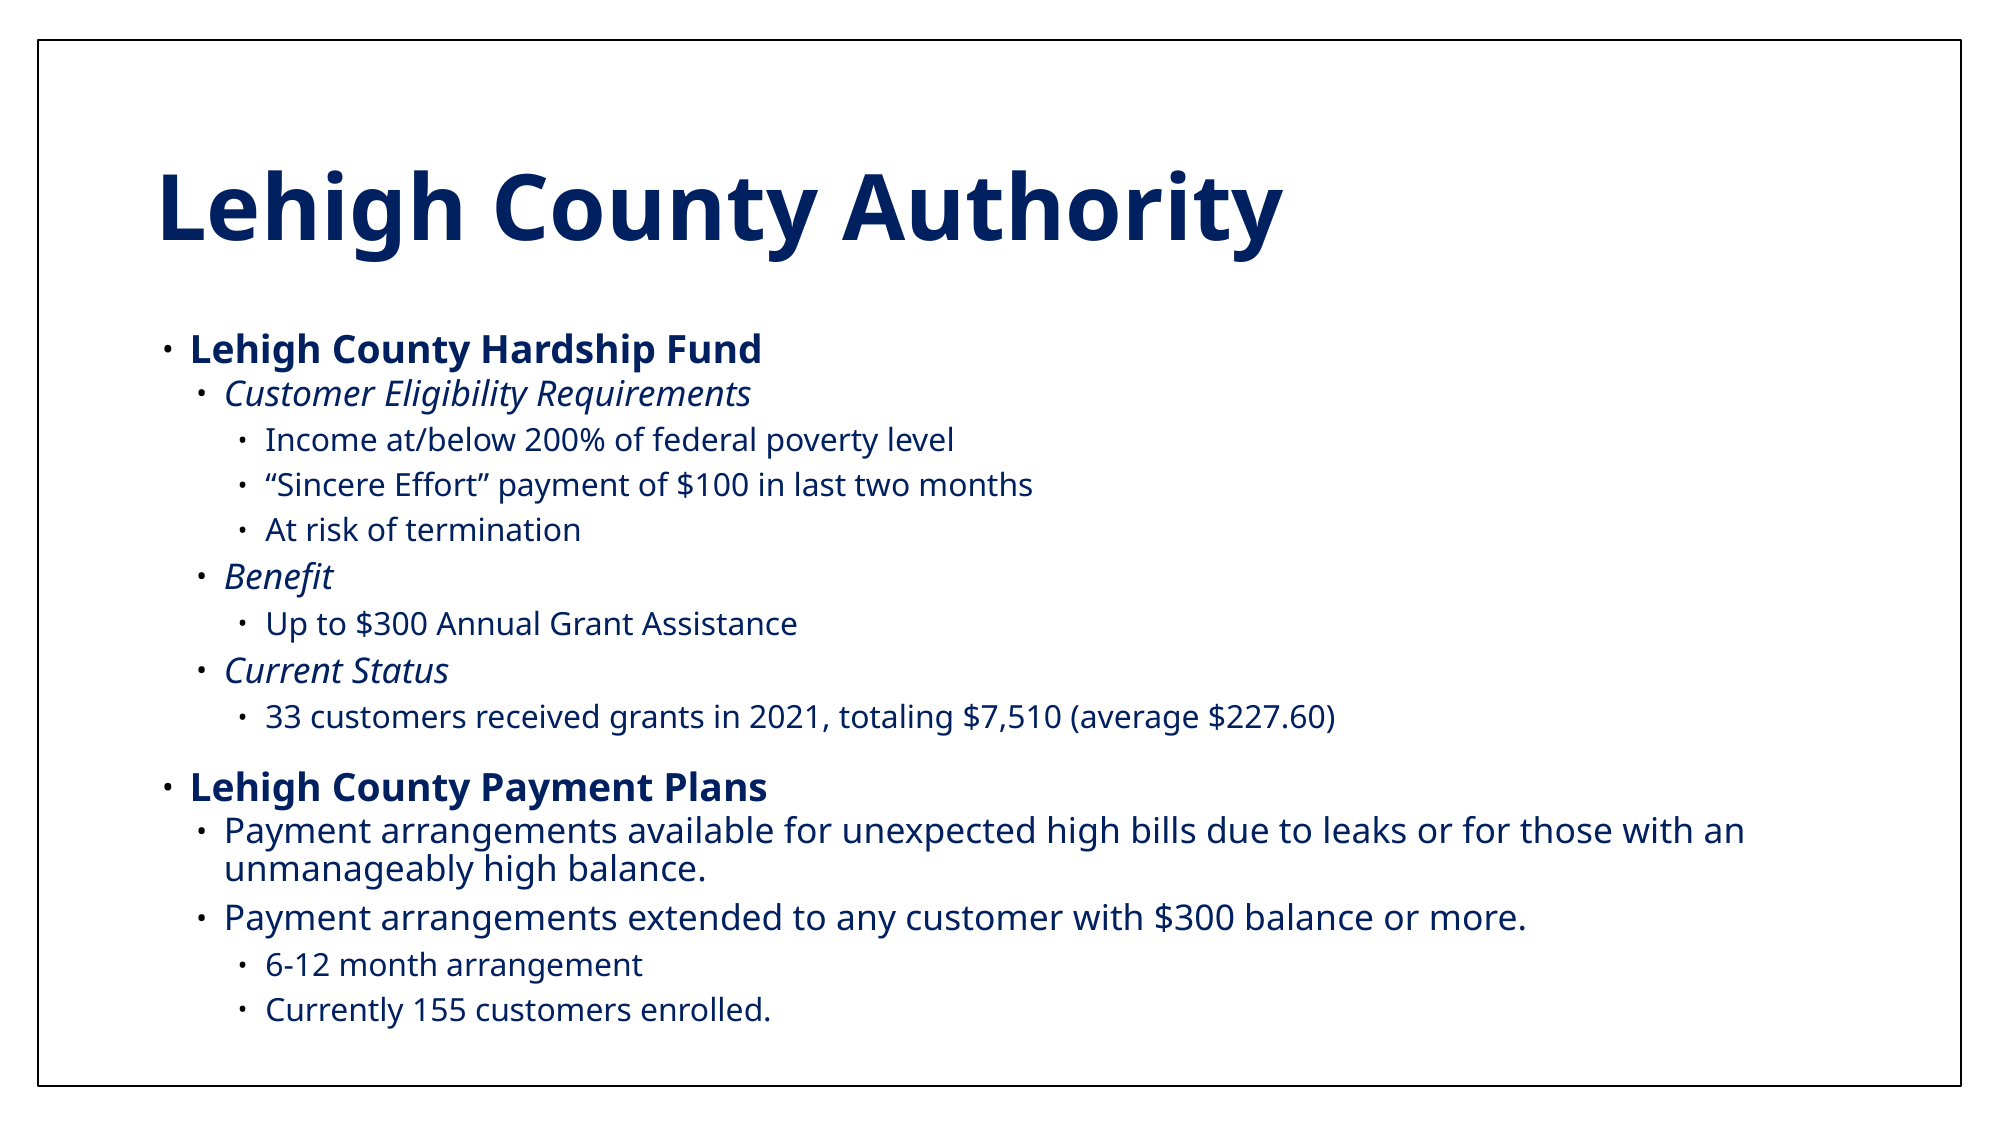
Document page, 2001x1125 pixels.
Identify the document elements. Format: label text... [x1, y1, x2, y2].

title Lehigh County Authority [140, 99, 1808, 322]
list Lehigh County Hardship Fund Customer Eligibility Requirements Income at/below 200% of federal poverty level “Sincere Effort” payment of $100 in last two months At risk of termination Benefit Up to $300 Annual Grant Assistance Current Status 33 customers received grants in 2021, totaling $7,510 (average $227.60) Lehigh County Payment Plans Payment arrangements available for unexpected high bills due to leaks or for those with an unmanageably high balance. Payment arrangements extended to any customer with $300 balance or more. 6-12 month arrangement Currently 155 customers enrolled. [140, 322, 1808, 1044]
